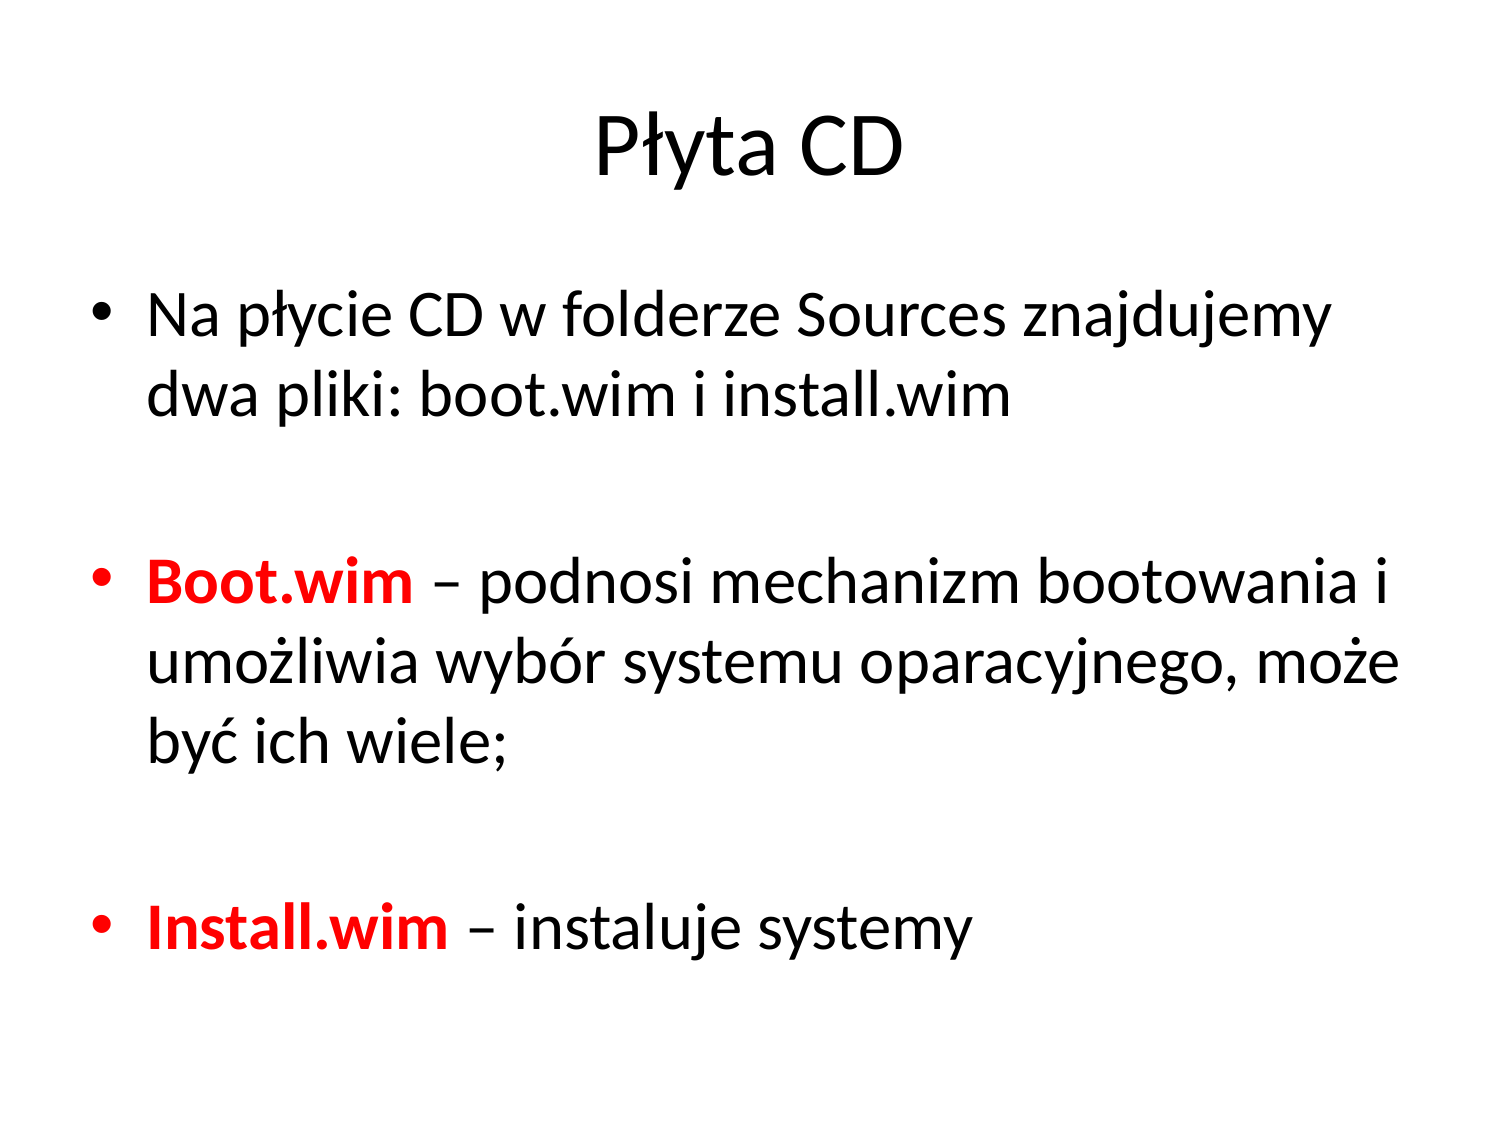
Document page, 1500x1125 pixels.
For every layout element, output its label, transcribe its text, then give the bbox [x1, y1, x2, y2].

title Płyta CD [75, 45, 1425, 233]
list Na płycie CD w folderze Sources znajdujemy dwa pliki: boot.wim i install.wim Boot.wim – podnosi mechanizm bootowania i umożliwia wybór systemu oparacyjnego, może być ich wiele; Install.wim – instaluje systemy [75, 262, 1425, 1005]
